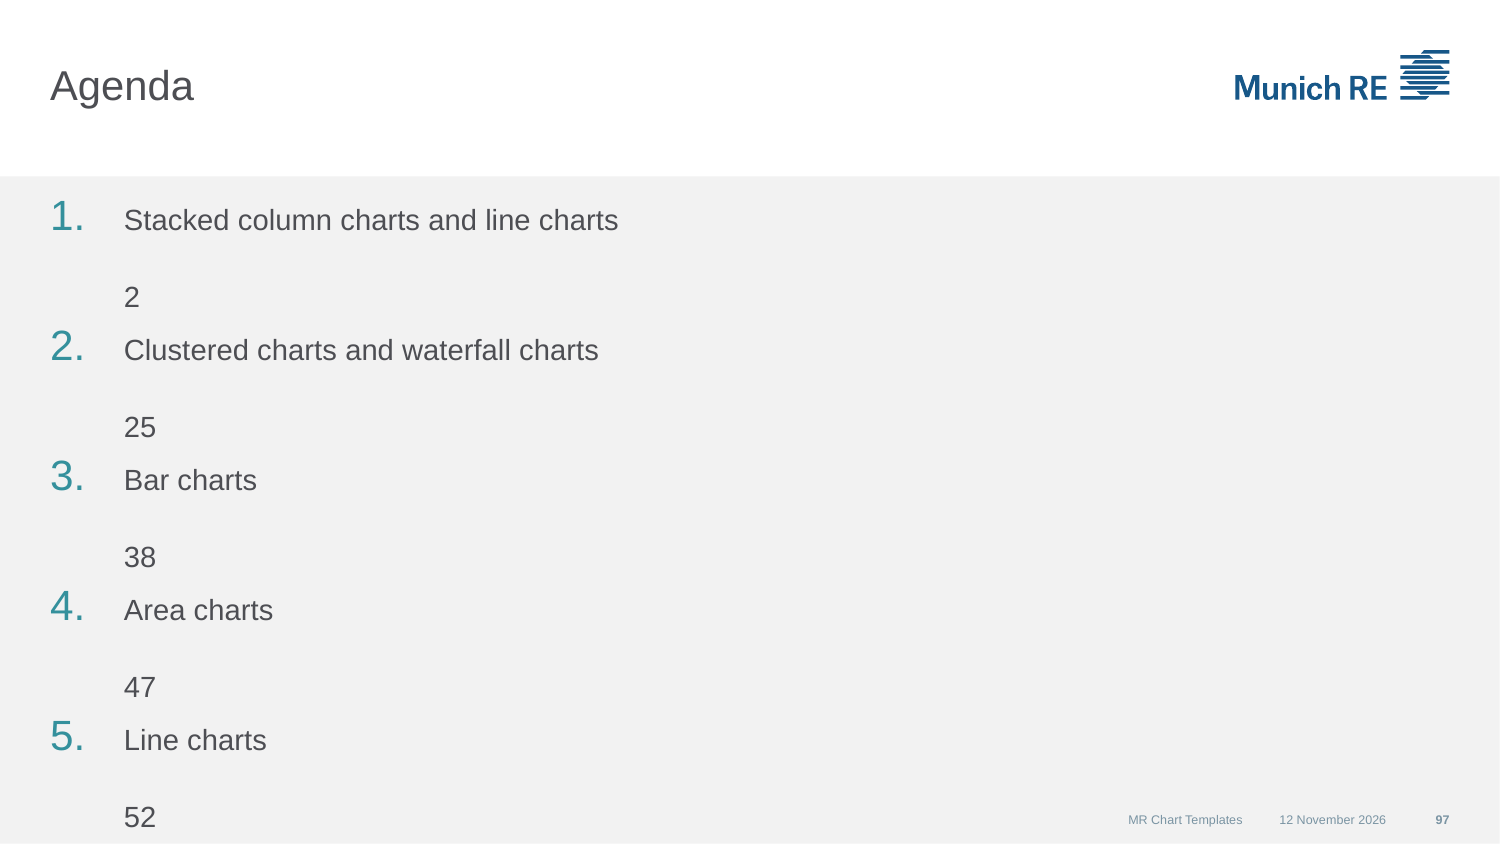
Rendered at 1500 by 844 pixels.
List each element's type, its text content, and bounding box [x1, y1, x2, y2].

slide_number 97 [1385, 803, 1450, 837]
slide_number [1249, 803, 1385, 837]
list Stacked column charts and line charts 2 Clustered charts and waterfall charts 25 Bar charts 38 Area charts 47 Line charts 52 Scatter charts 57 Bubble charts 72 Spider charts 81 Pie charts 86 Useful symbols 95 Special charts 97 [50, 197, 1450, 794]
footer MR Chart Templates [652, 803, 1243, 837]
title Agenda [50, 59, 1173, 151]
